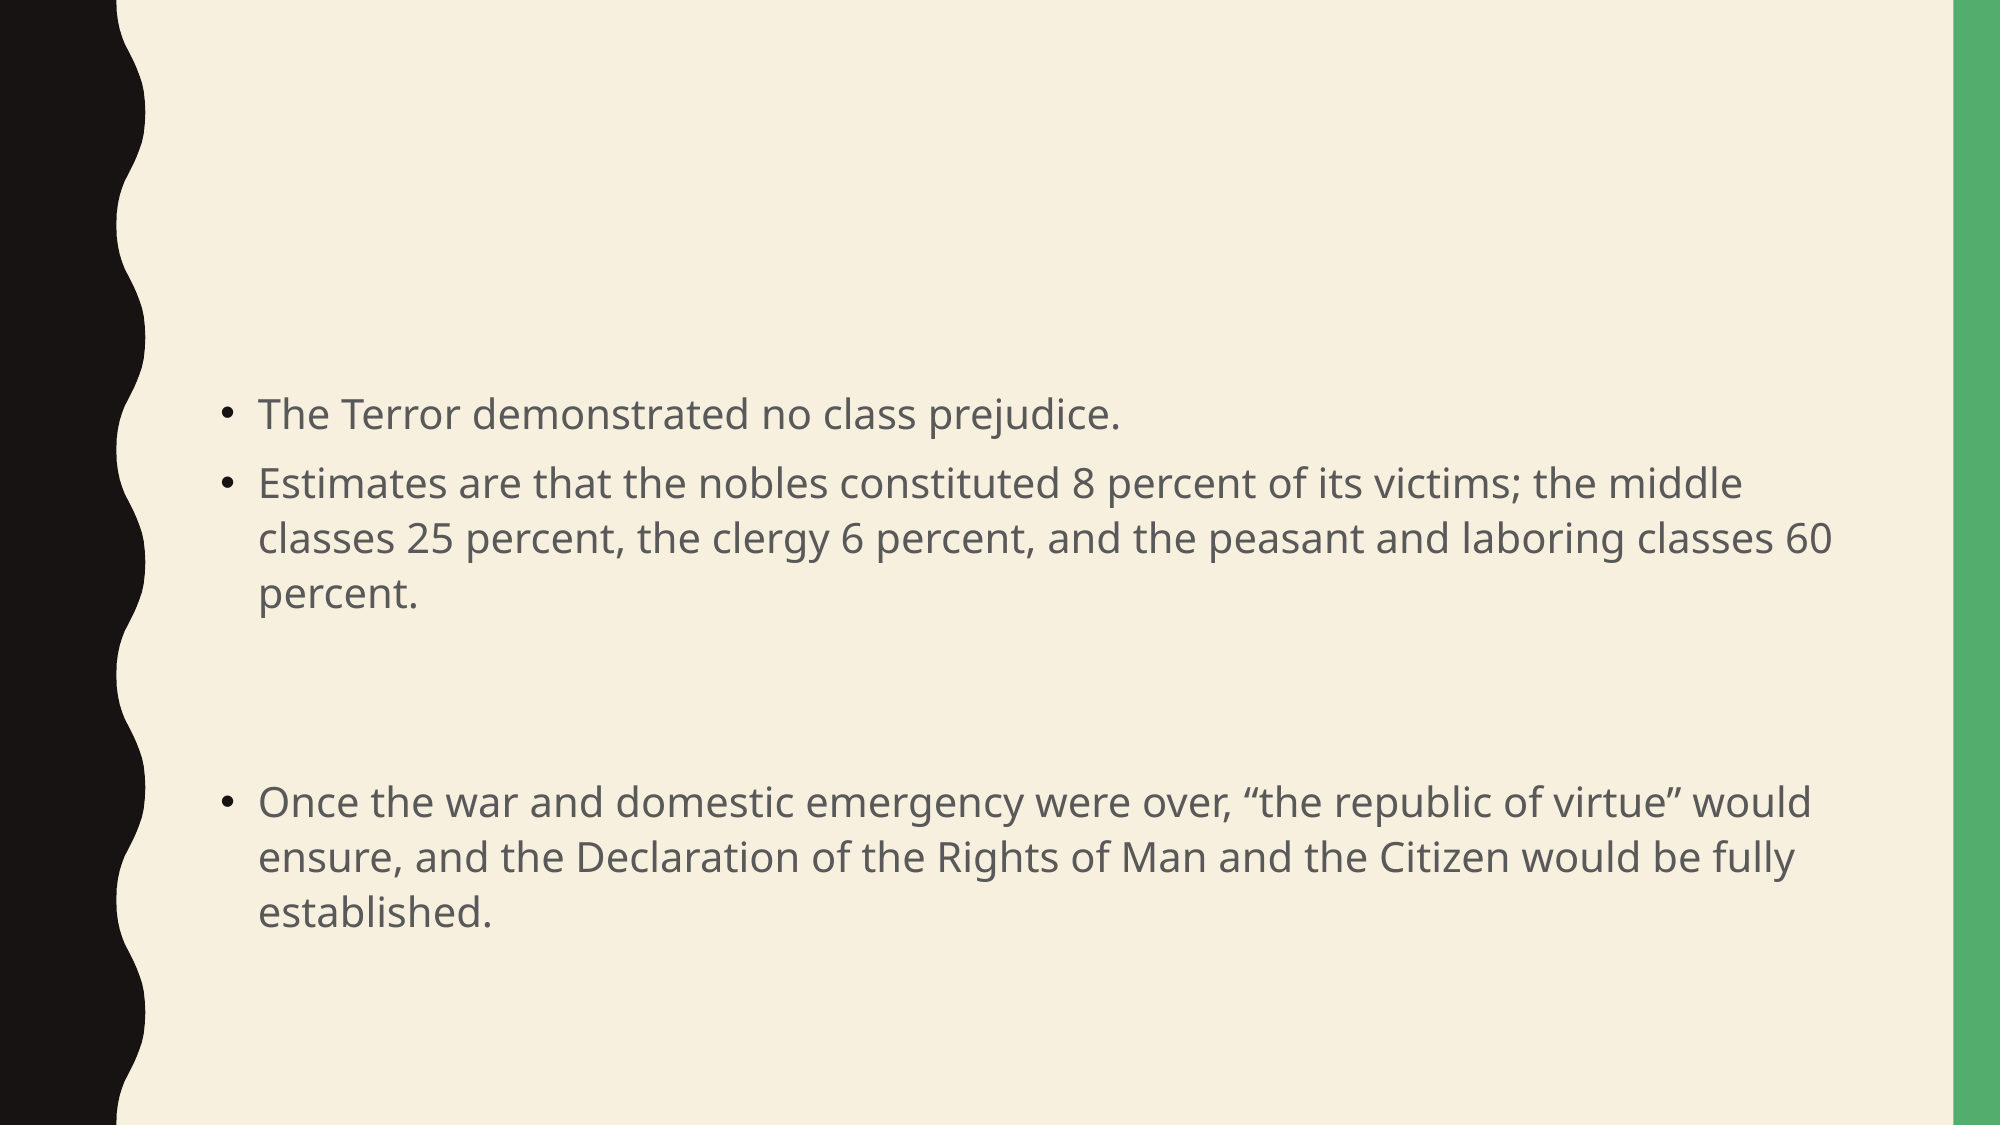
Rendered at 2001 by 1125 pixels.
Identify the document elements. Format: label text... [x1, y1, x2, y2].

list The Terror demonstrated no class prejudice. Estimates are that the nobles constituted 8 percent of its victims; the middle classes 25 percent, the clergy 6 percent, and the peasant and laboring classes 60 percent. Once the war and domestic emergency were over, “the republic of virtue” would ensure, and the Declaration of the Rights of Man and the Citizen would be fully established. [205, 375, 1875, 965]
